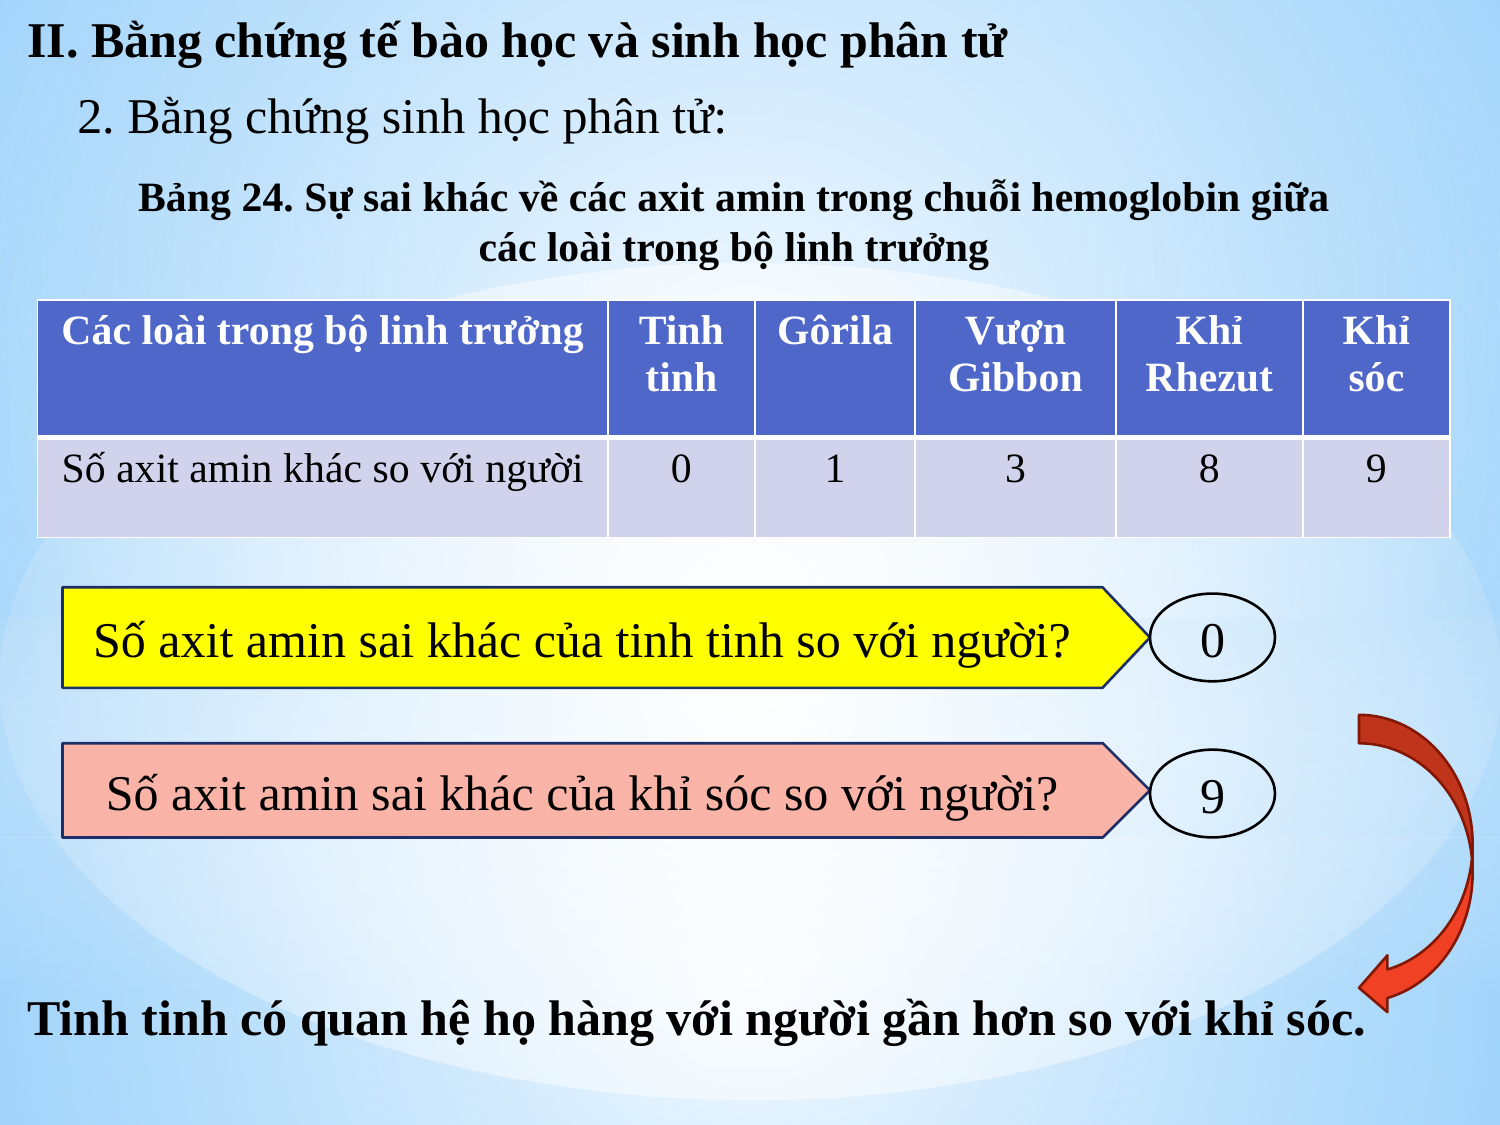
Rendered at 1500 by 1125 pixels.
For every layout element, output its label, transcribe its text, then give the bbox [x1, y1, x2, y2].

text_box Số axit amin sai khác của tinh tinh so với người? [61, 585, 1149, 690]
text_box Số axit amin sai khác của khỉ sóc so với người? [61, 741, 1149, 839]
text_box 9 [1148, 748, 1277, 839]
text_box 0 [1148, 592, 1277, 683]
text_box II. Bằng chứng tế bào học và sinh học phân tử [12, 0, 1038, 75]
table_header Khỉ sóc [1304, 301, 1449, 435]
text_box [1357, 713, 1474, 995]
table_cell 0 [609, 440, 754, 537]
text_box Bảng 24. Sự sai khác về các axit amin trong chuỗi hemoglobin giữa các loài trong bộ linh trưởng [109, 162, 1360, 278]
text_box 2. Bằng chứng sinh học phân tử: [62, 75, 775, 151]
table_cell Số axit amin khác so với người [38, 440, 607, 537]
table_cell 9 [1304, 440, 1449, 537]
table_cell 1 [756, 440, 914, 537]
text_box Tinh tinh có quan hệ họ hàng với người gần hơn so với khỉ sóc. [12, 978, 1400, 1054]
table_header Khỉ Rhezut [1117, 301, 1302, 435]
table_header Gôrila [756, 301, 914, 435]
table_header Các loài trong bộ linh trưởng [38, 301, 607, 435]
table_header Tinh tinh [609, 301, 754, 435]
table_cell 3 [916, 440, 1115, 537]
table_header Vượn Gibbon [916, 301, 1115, 435]
table_cell 8 [1117, 440, 1302, 537]
